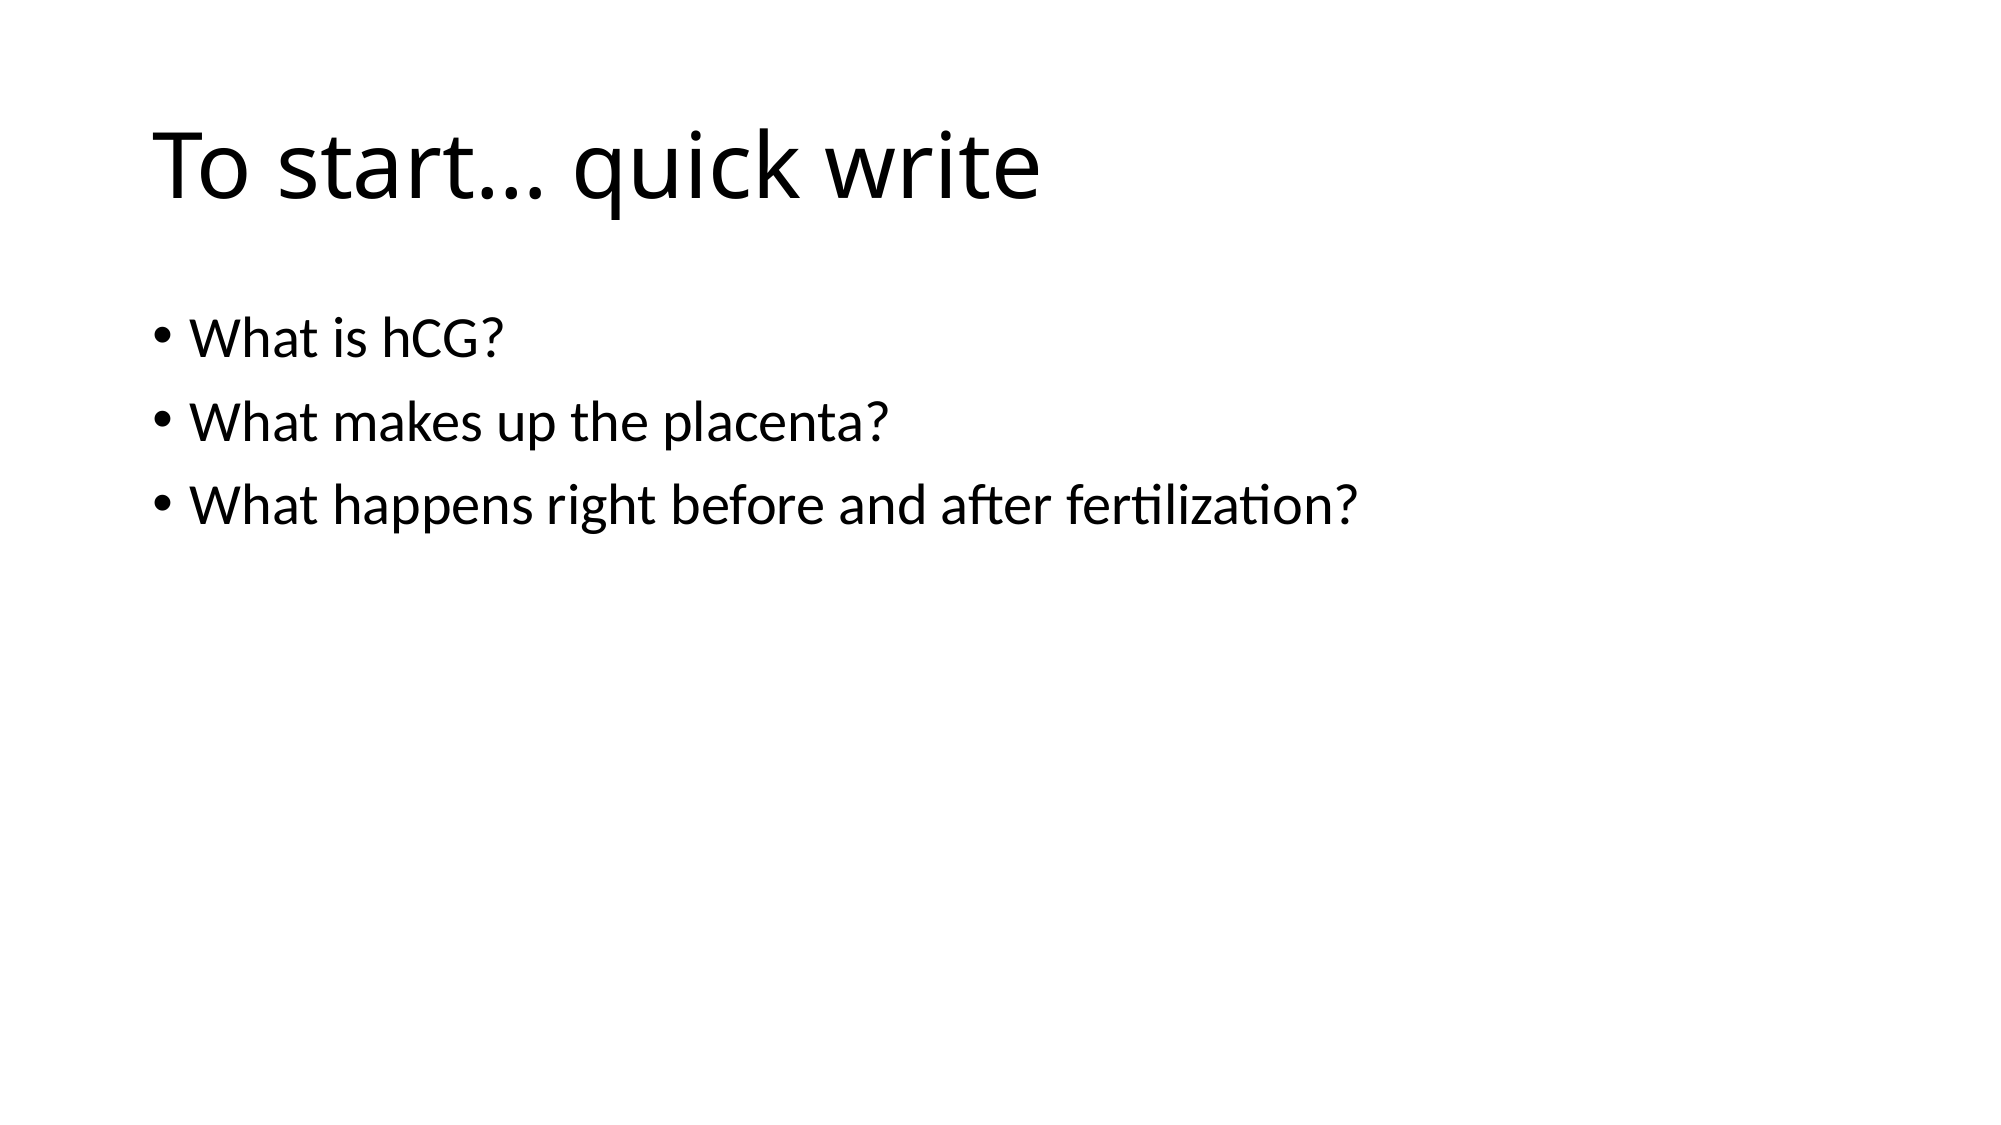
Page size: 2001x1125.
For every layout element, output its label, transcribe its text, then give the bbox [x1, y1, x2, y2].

title To start… quick write [137, 59, 1863, 278]
list What is hCG? What makes up the placenta? What happens right before and after fertilization? [137, 299, 1863, 1014]
